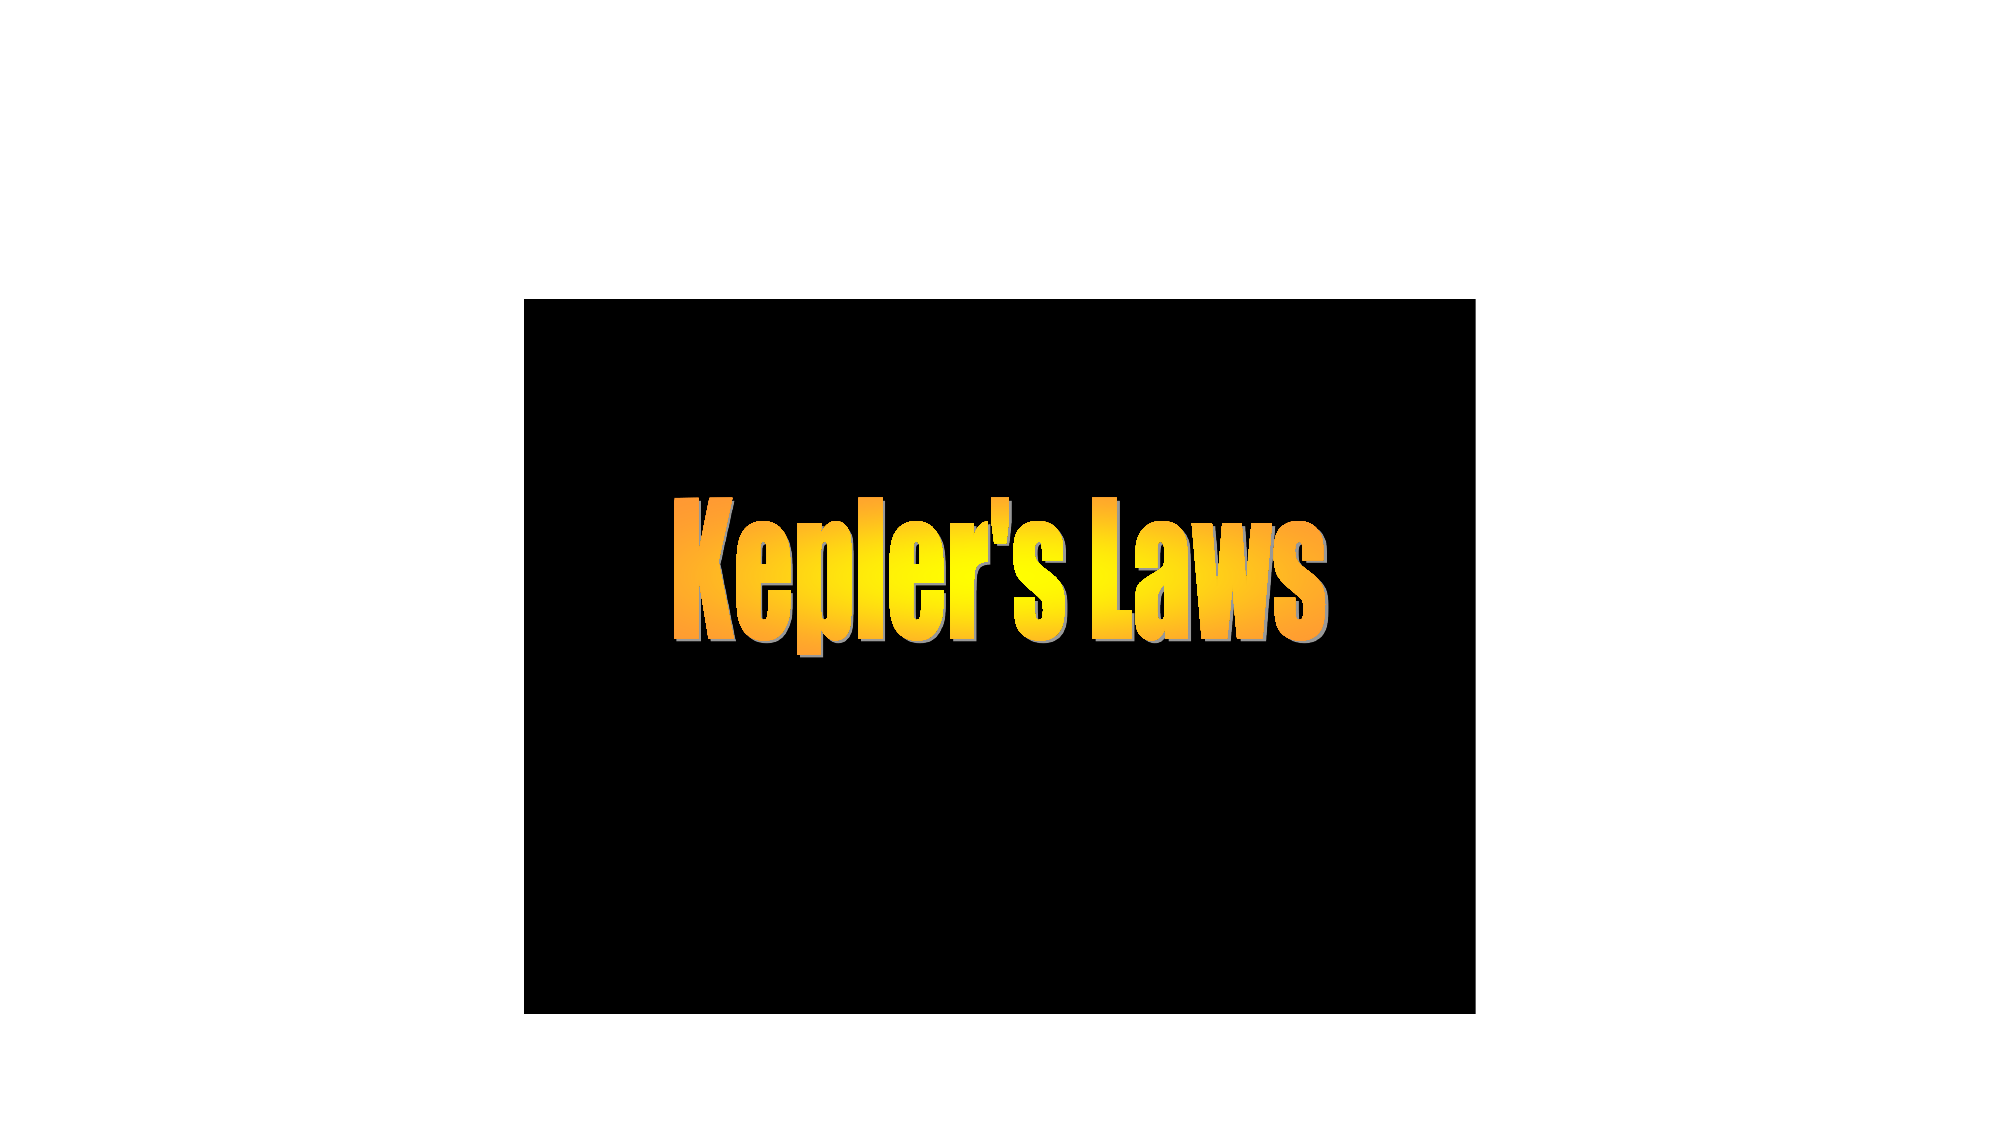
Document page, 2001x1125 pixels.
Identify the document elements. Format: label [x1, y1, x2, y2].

list [523, 299, 1476, 1014]
